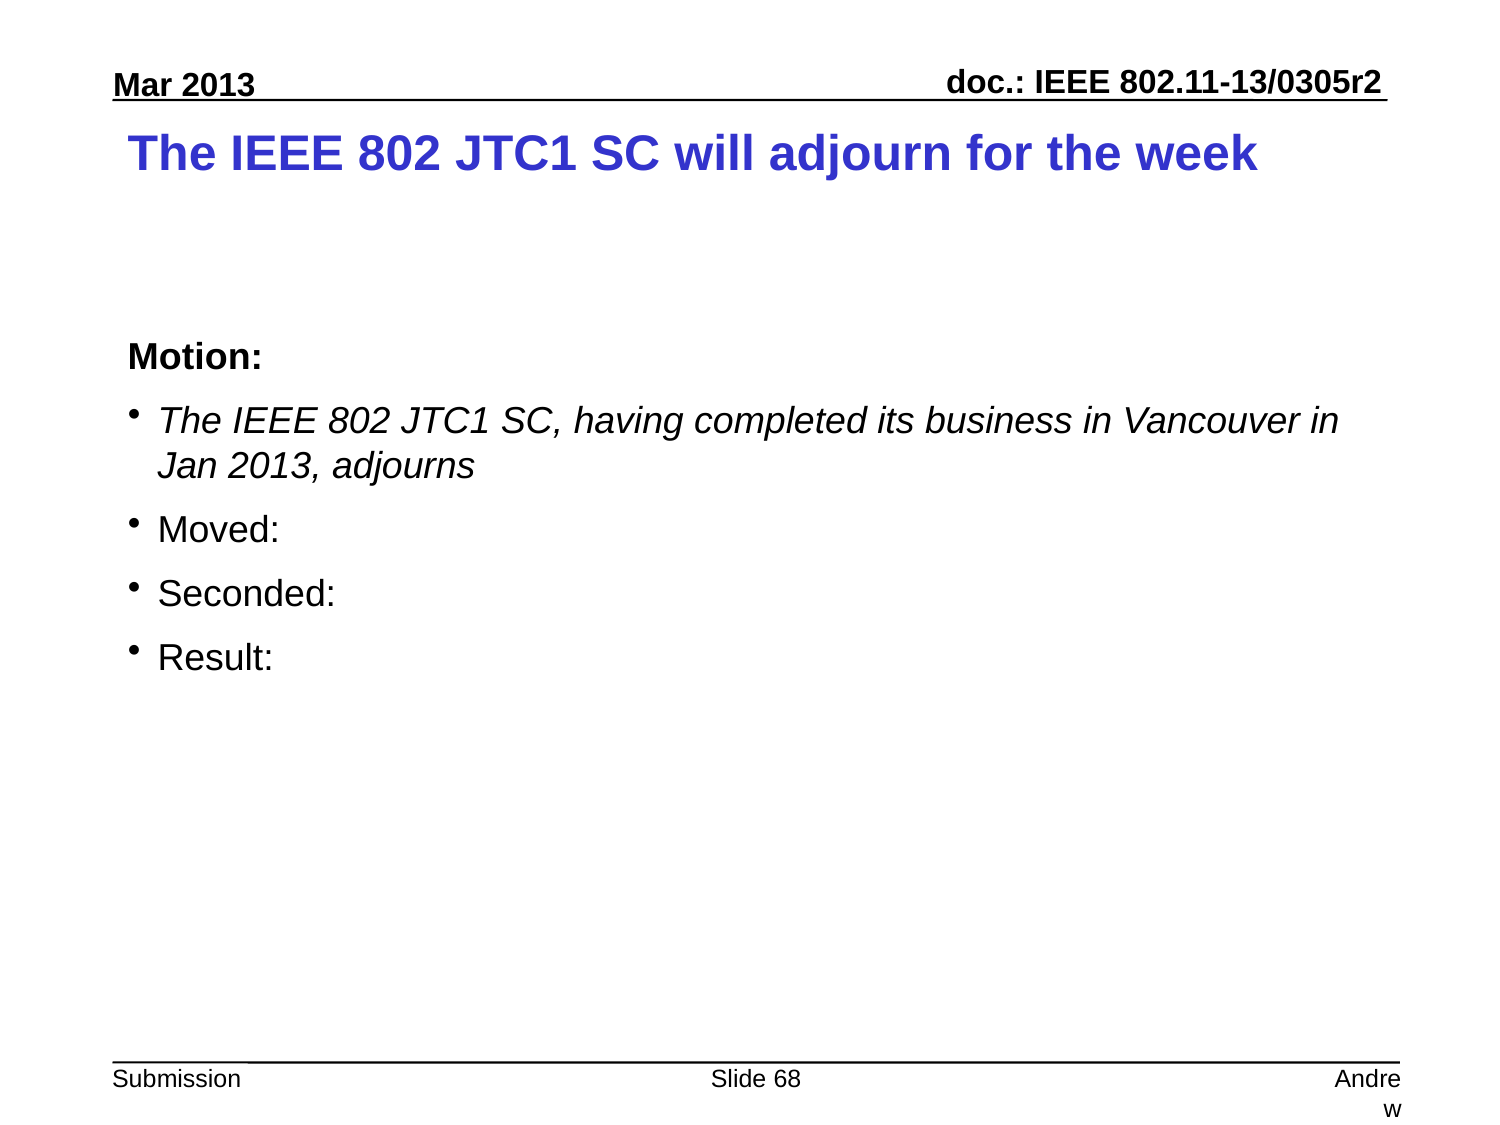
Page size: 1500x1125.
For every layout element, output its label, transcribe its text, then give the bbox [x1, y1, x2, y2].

list Motion: The IEEE 802 JTC1 SC, having completed its business in Vancouver in Jan 2013, adjourns Moved: Seconded: Result: [112, 324, 1388, 1000]
footer Andrew Myles, Cisco [1320, 1061, 1402, 1093]
slide_number Slide 68 [709, 1061, 803, 1093]
title The IEEE 802 JTC1 SC will adjourn for the week [112, 112, 1388, 288]
